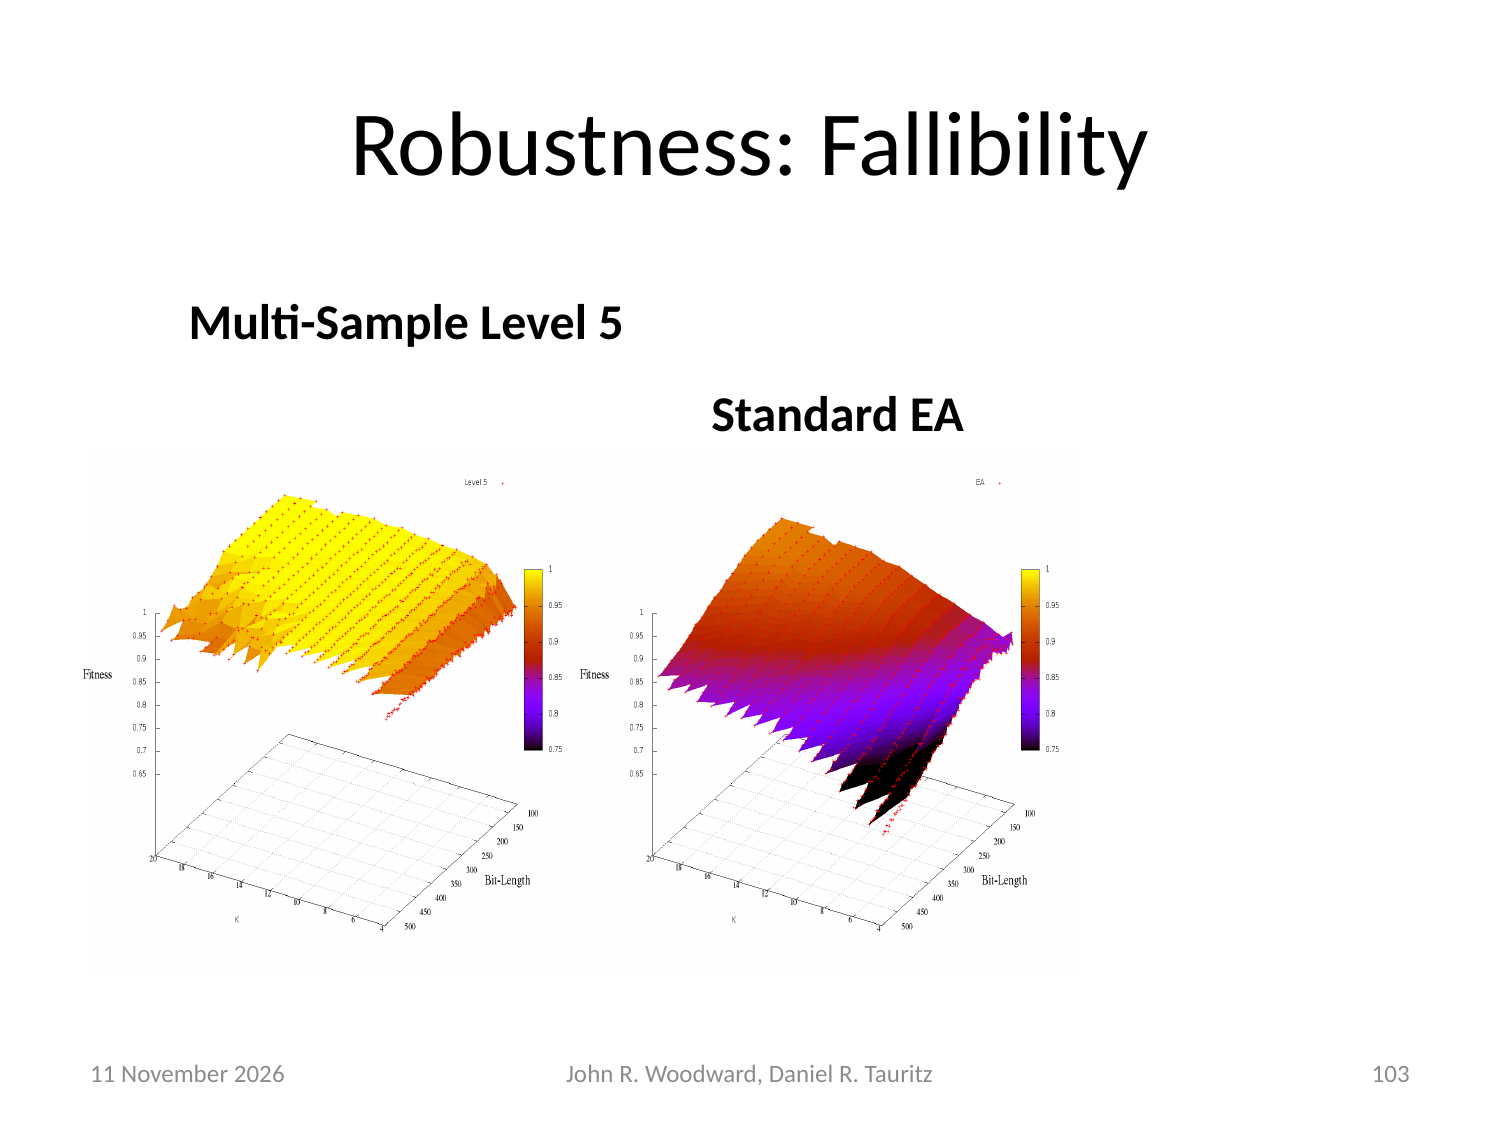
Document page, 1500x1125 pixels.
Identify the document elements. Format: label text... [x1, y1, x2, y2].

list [82, 448, 577, 980]
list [579, 448, 1078, 980]
title Robustness: Fallibility [75, 45, 1425, 233]
slide_number 103 [1074, 1042, 1425, 1103]
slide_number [75, 1042, 425, 1103]
list Standard EA [580, 354, 1096, 449]
list Multi-Sample Level 5 [75, 251, 738, 357]
footer John R. Woodward, Daniel R. Tauritz [512, 1042, 988, 1103]
